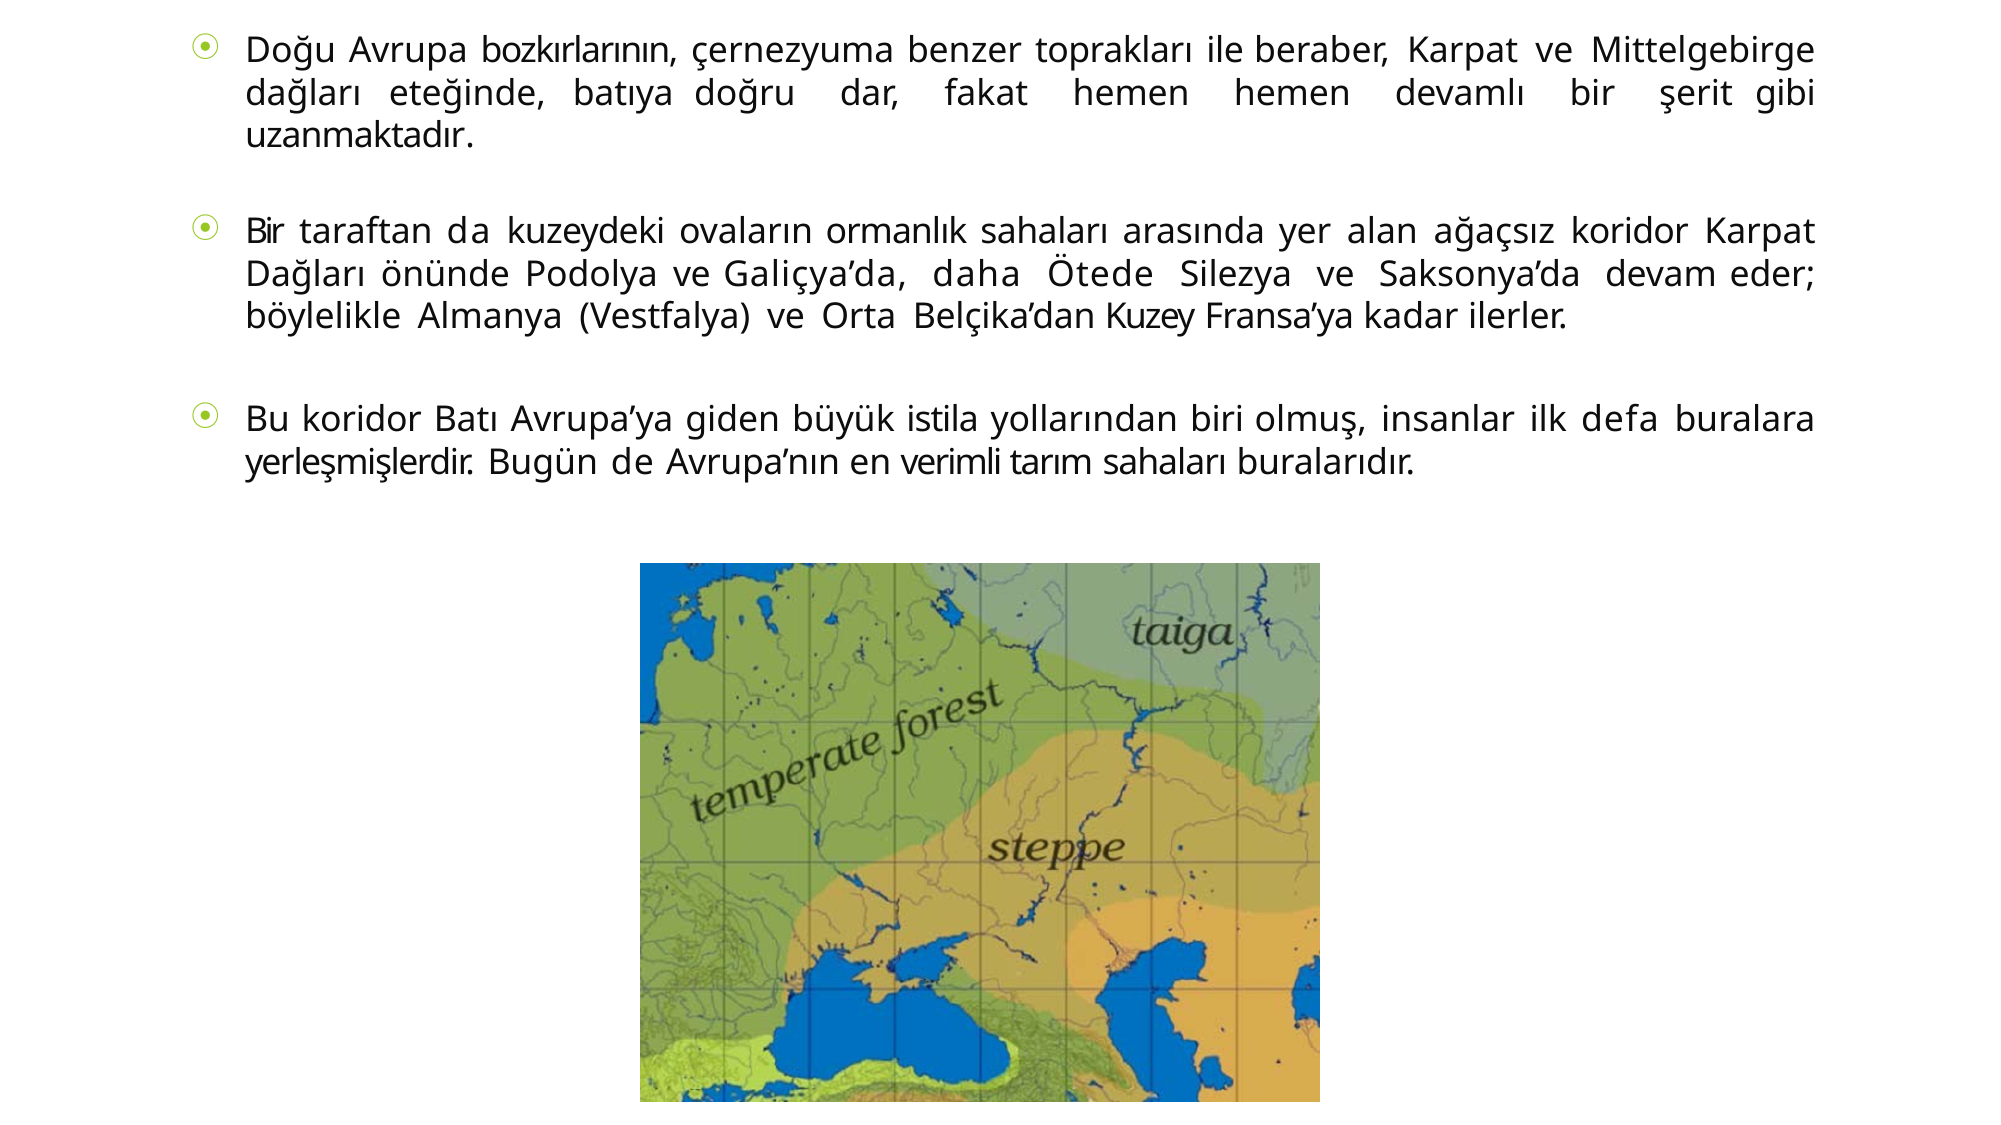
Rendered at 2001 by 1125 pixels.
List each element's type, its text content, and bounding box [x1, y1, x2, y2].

picture [640, 563, 1320, 1102]
text_box Doğu Avrupa bozkırlarının, çernezyuma benzer toprakları ile beraber, Karpat ve Mittelgebirge dağları eteğinde, batıya doğru dar, fakat hemen hemen devamlı bir şerit gibi uzanmaktadır. Bir taraftan da kuzeydeki ovaların ormanlık sahaları arasında yer alan ağaçsız koridor Karpat Dağları önünde Podolya ve Galiçya’da, daha Ötede Silezya ve Saksonya’da devam eder; böylelikle Almanya (Vestfalya) ve Orta Belçika’dan Kuzey Fransa’ya kadar ilerler. Bu koridor Batı Avrupa’ya giden büyük istila yollarından biri olmuş, insanlar ilk defa buralara yerleşmişlerdir. Bugün de Avrupa’nın en verimli tarım sahaları buralarıdır. [189, 25, 1817, 482]
